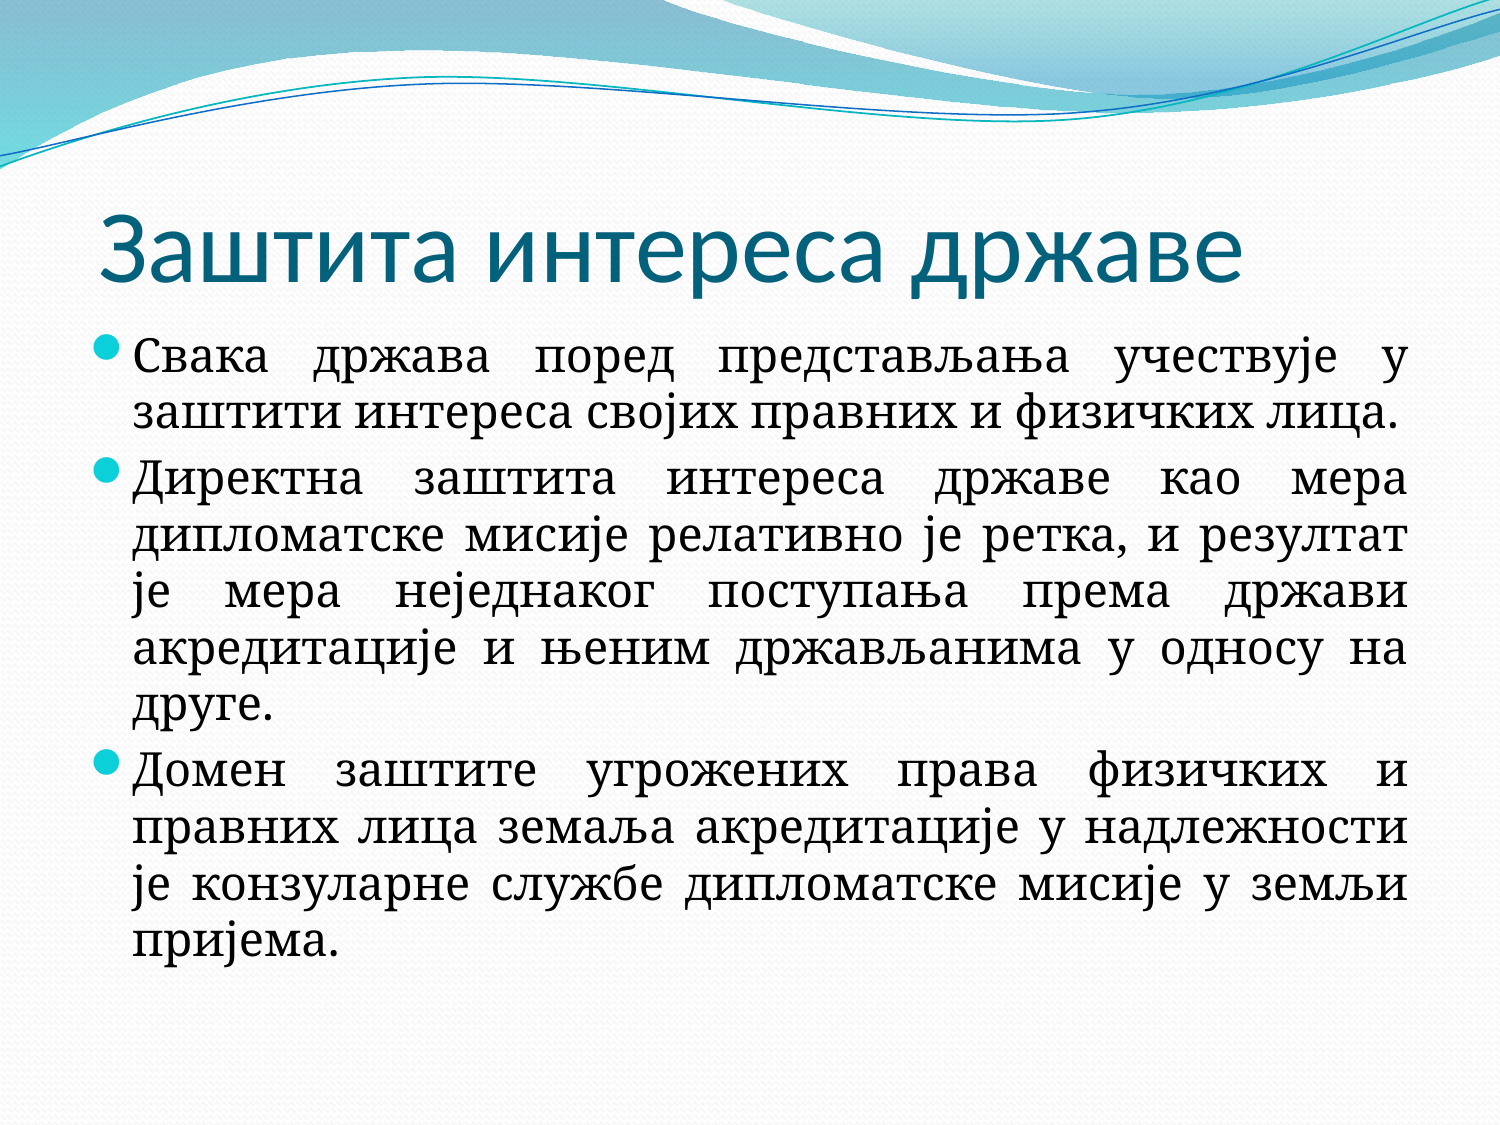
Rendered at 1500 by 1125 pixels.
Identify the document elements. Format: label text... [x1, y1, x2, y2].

list Свака држава поред представљања учествује у заштити интереса својих правних и физичких лица. Директна заштита интереса државе као мера дипломатске мисије релативно је ретка, и резултат је мера неједнаког поступања према држави акредитације и њеним држављанима у односу на друге. Домен заштите угрожених права физичких и правних лица земаља акредитације у надлежности је конзуларне службе дипломатске мисије у земљи пријема. [75, 317, 1425, 1038]
title Заштита интереса државе [75, 115, 1425, 303]
